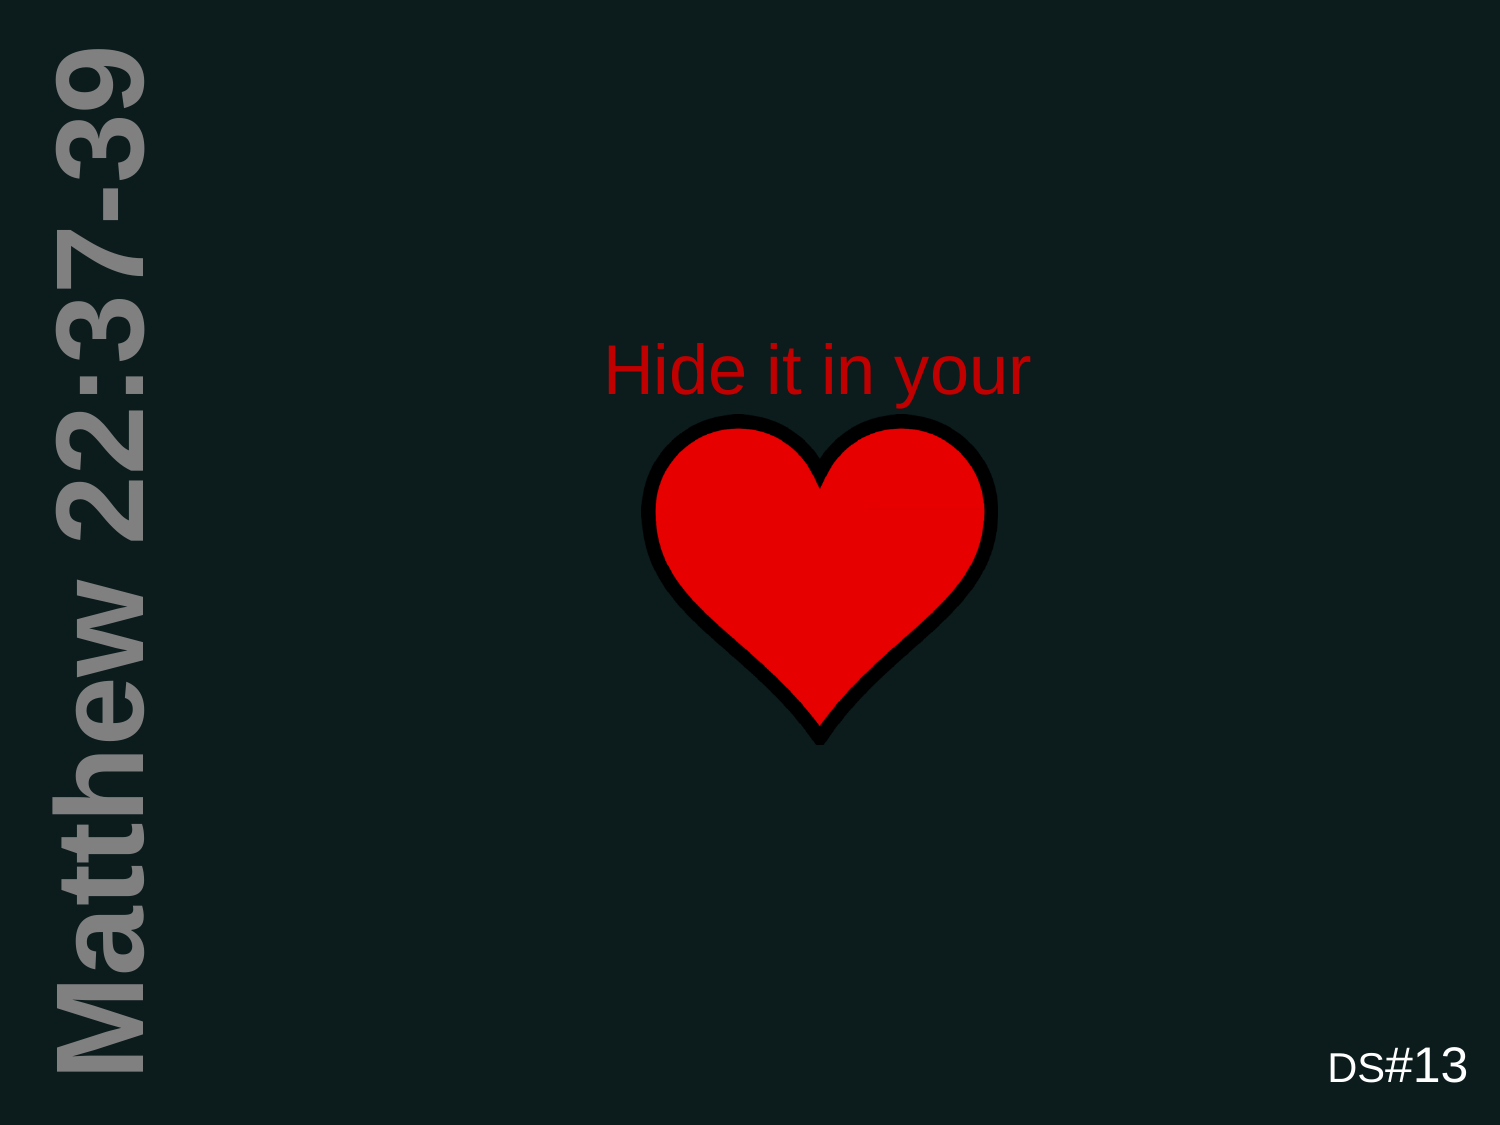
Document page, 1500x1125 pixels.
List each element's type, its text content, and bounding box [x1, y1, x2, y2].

text_box Matthew 22:37-39 [12, 6, 174, 1119]
picture [641, 414, 998, 745]
text_box Hide it in your [588, 316, 1060, 416]
text_box DS#13 [1312, 1024, 1487, 1100]
